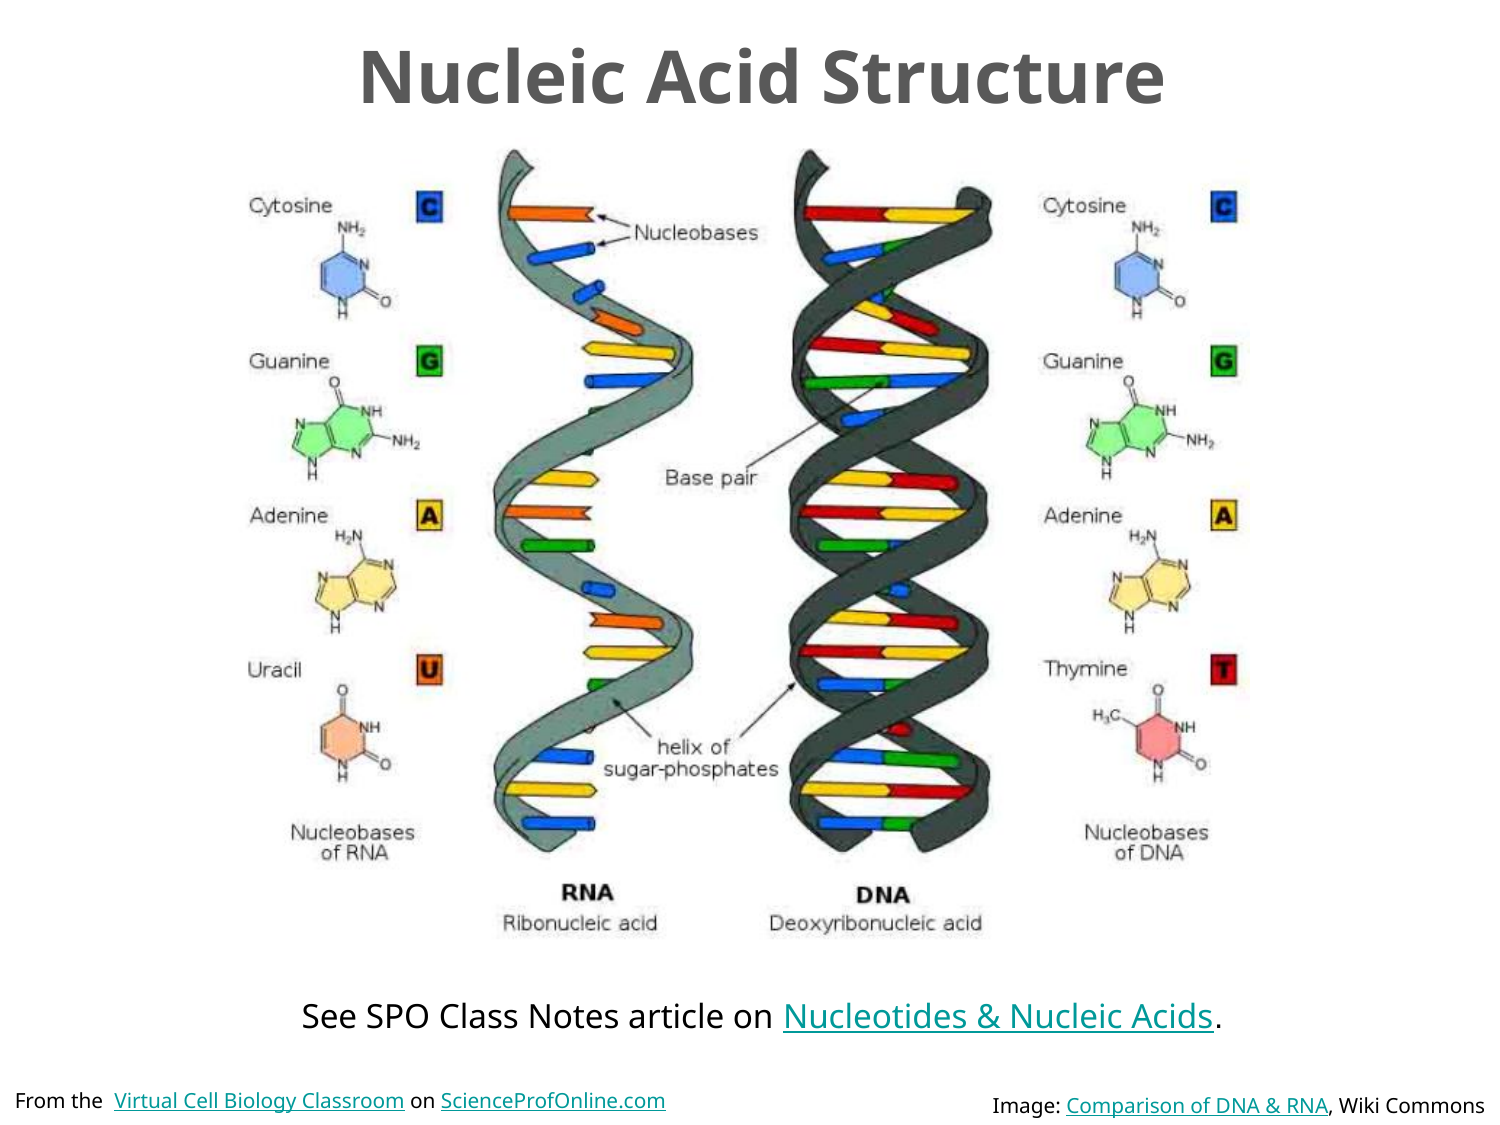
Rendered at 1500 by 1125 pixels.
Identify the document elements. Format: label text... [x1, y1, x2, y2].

picture [237, 137, 1251, 948]
text_box See SPO Class Notes article on Nucleotides & Nucleic Acids. [187, 987, 1338, 1048]
text_box Image: Comparison of DNA & RNA, Wiki Commons [912, 1084, 1500, 1125]
title Nucleic Acid Structure [87, 24, 1438, 124]
text_box From the Virtual Cell Biology Classroom on ScienceProfOnline.com [0, 1079, 875, 1123]
